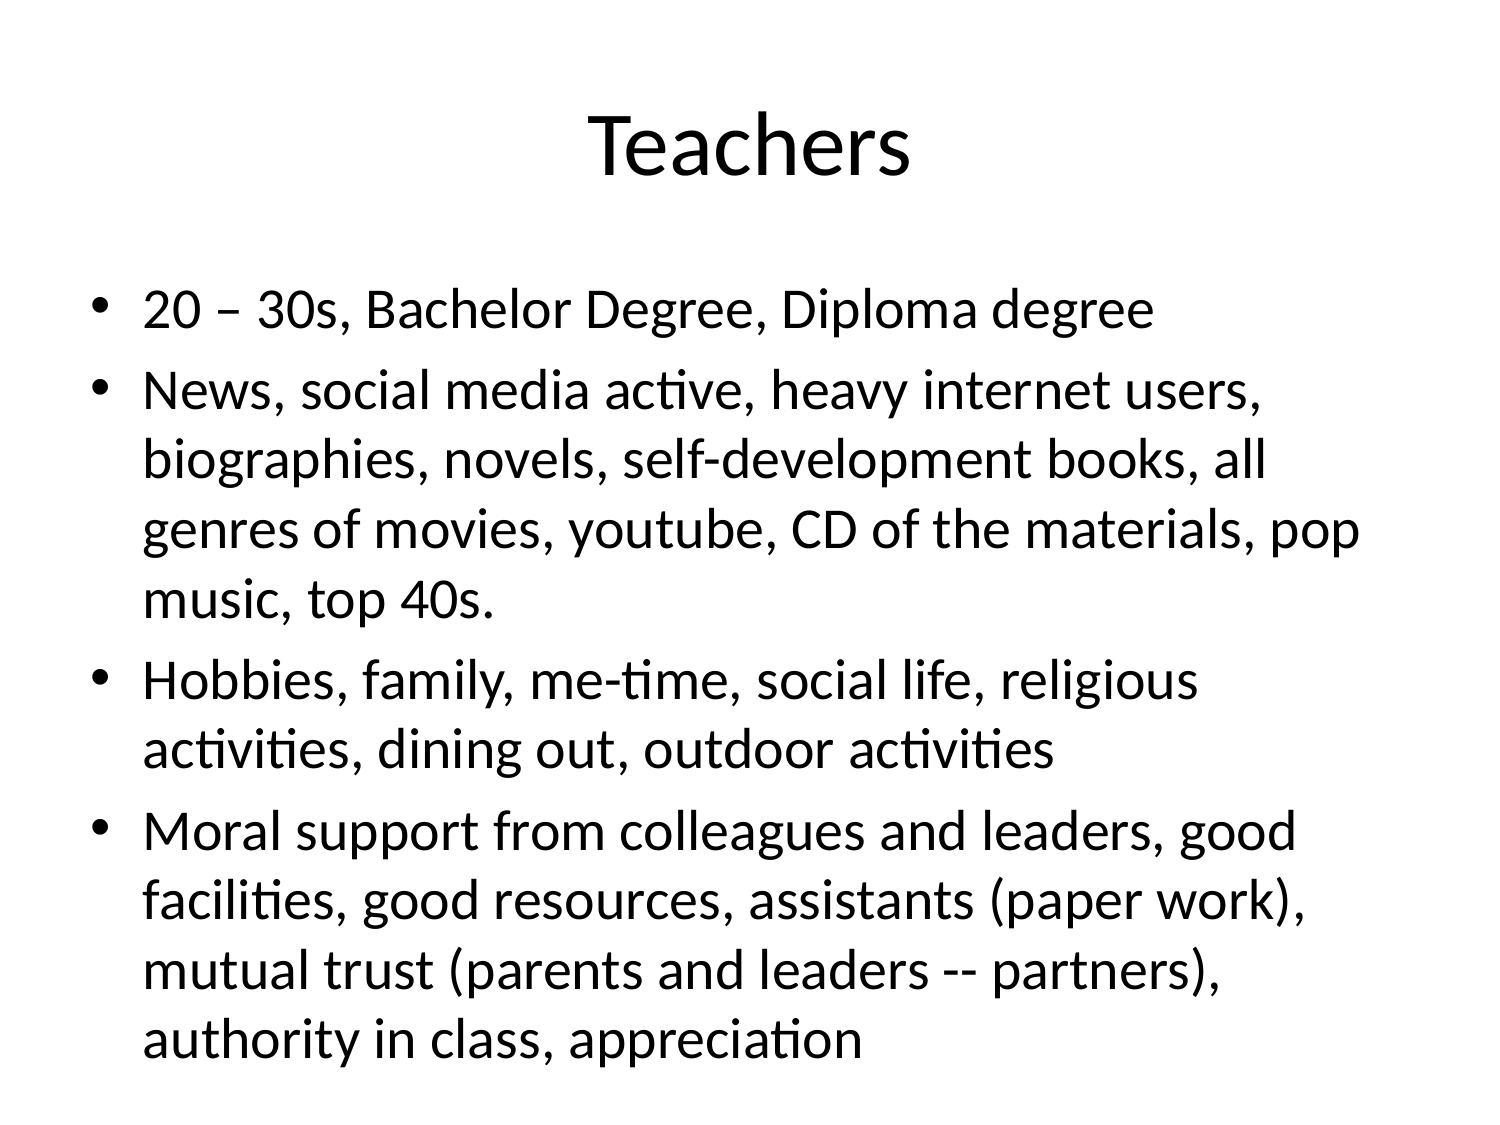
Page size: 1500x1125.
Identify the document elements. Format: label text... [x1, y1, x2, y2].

list 20 – 30s, Bachelor Degree, Diploma degree News, social media active, heavy internet users, biographies, novels, self-development books, all genres of movies, youtube, CD of the materials, pop music, top 40s. Hobbies, family, me-time, social life, religious activities, dining out, outdoor activities Moral support from colleagues and leaders, good facilities, good resources, assistants (paper work), mutual trust (parents and leaders -- partners), authority in class, appreciation [75, 262, 1425, 1081]
title Teachers [75, 45, 1425, 233]
